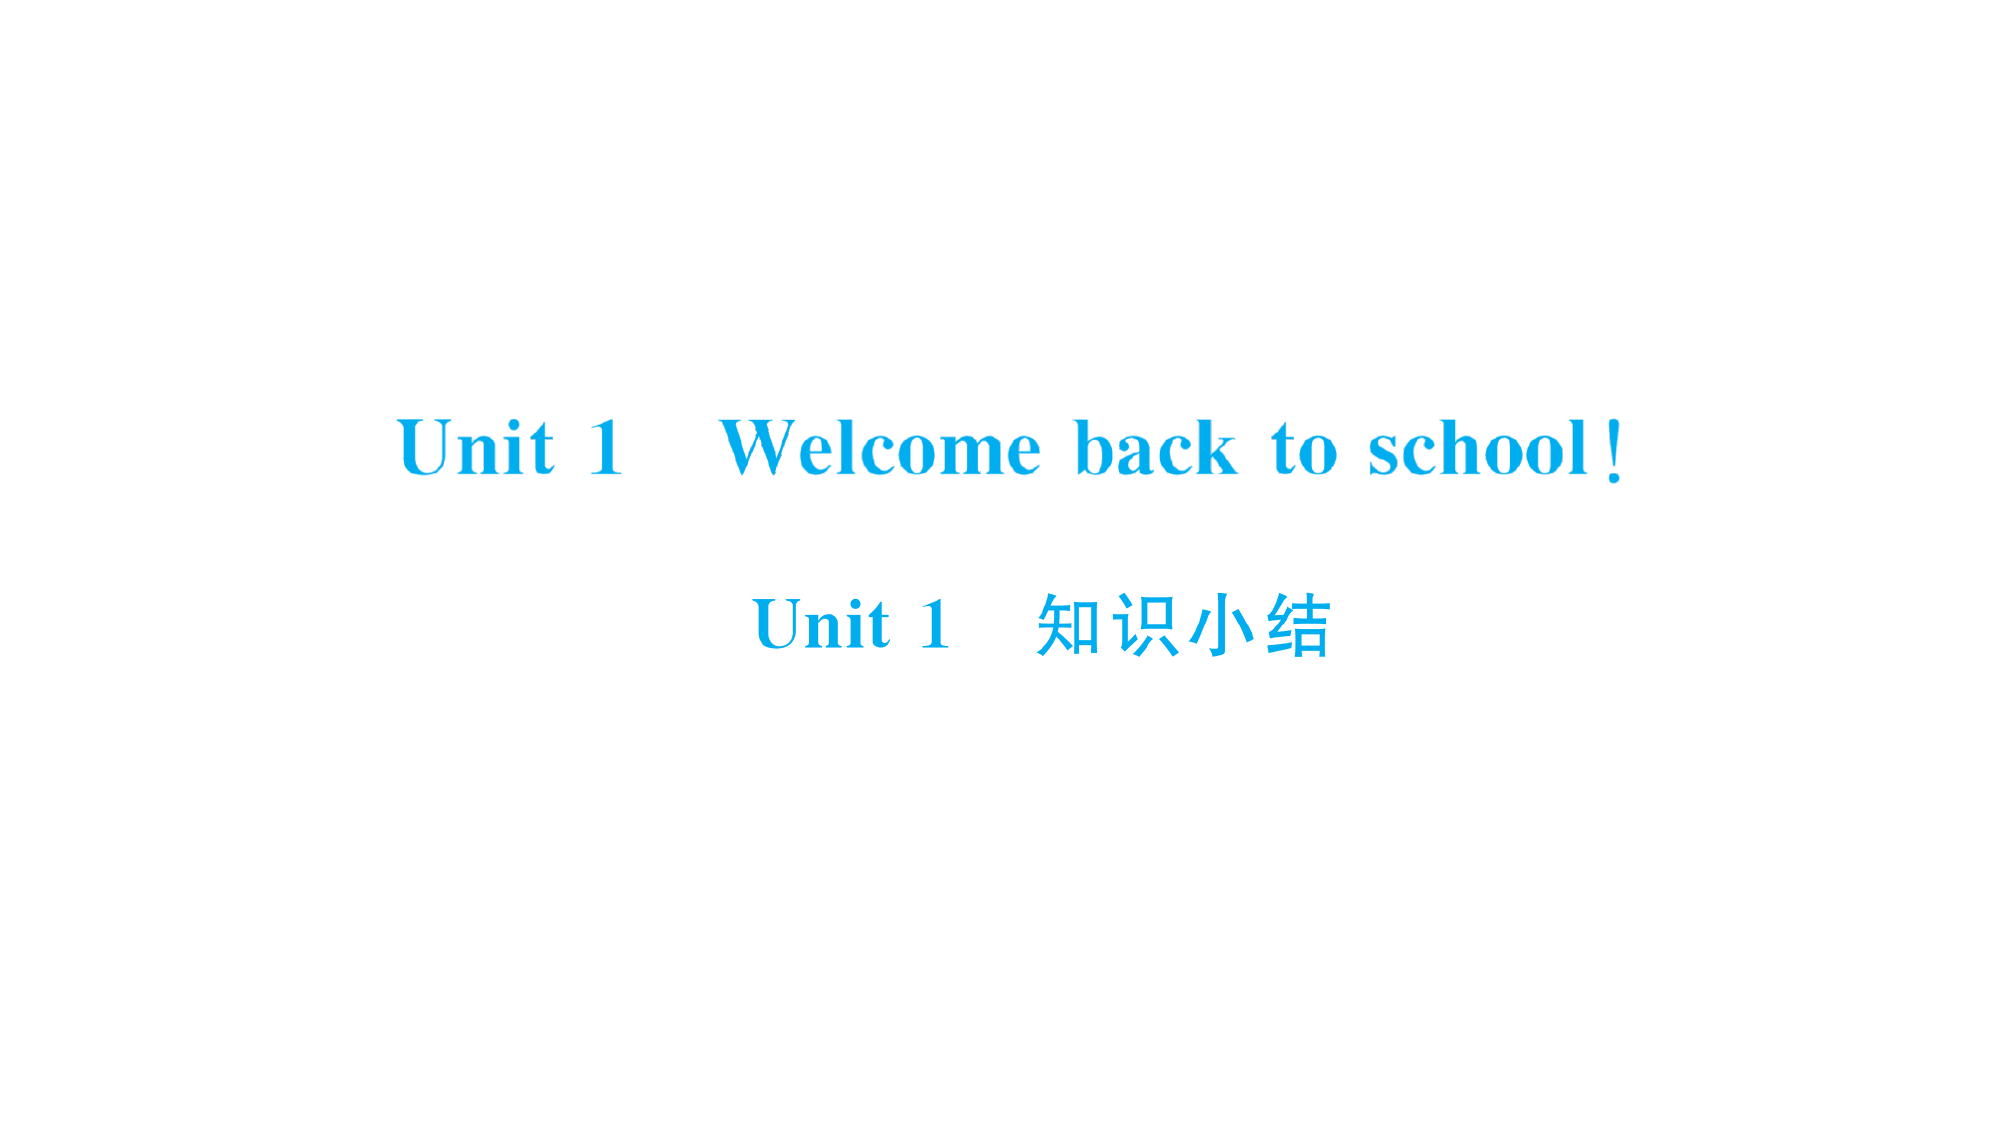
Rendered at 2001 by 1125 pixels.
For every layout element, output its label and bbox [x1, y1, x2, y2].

picture [391, 372, 1694, 521]
picture [726, 572, 1359, 678]
